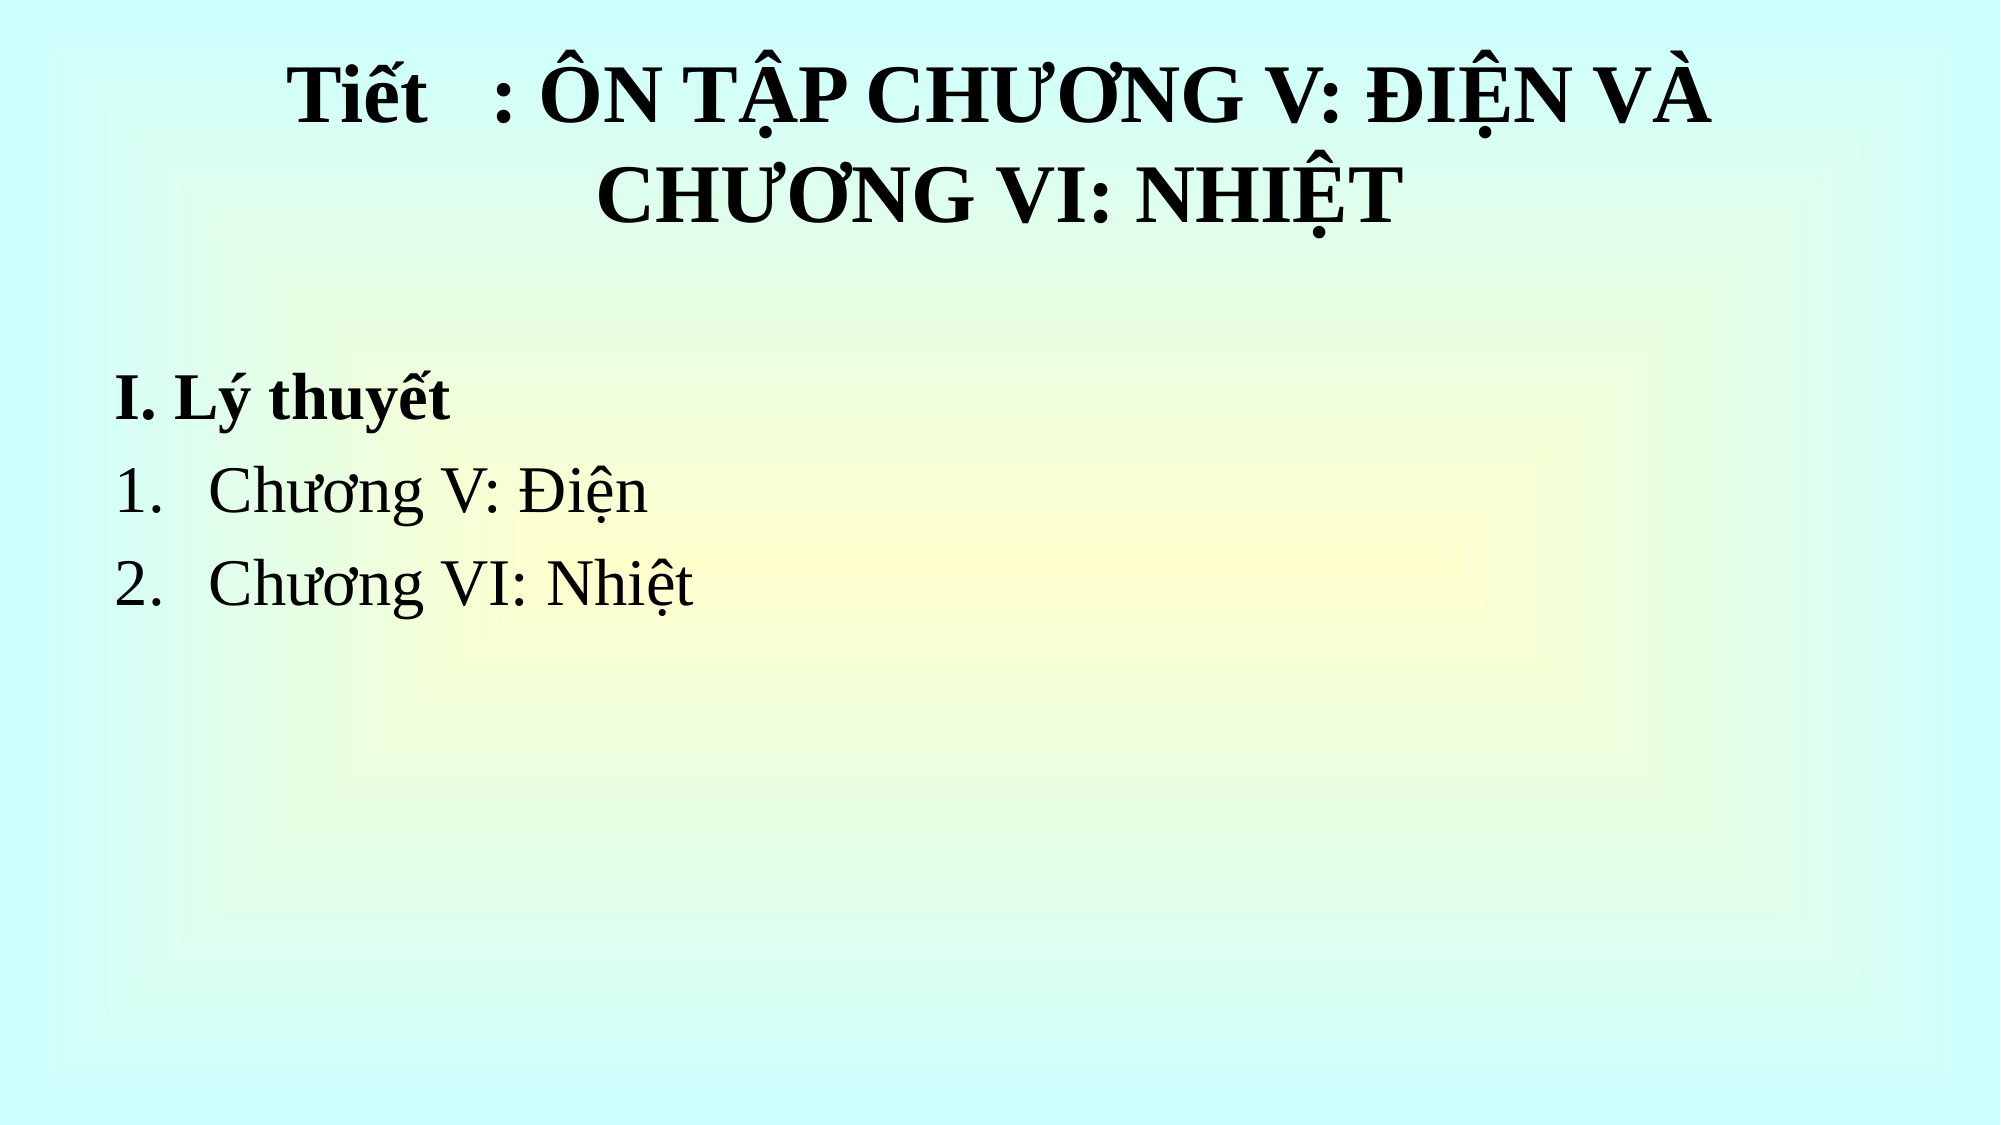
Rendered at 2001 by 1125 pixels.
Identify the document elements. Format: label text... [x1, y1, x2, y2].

title Tiết : ÔN TẬP CHƯƠNG V: ĐIỆN VÀ CHƯƠNG VI: NHIỆT [99, 45, 1900, 233]
list I. Lý thuyết Chương V: Điện Chương VI: Nhiệt [99, 345, 1900, 832]
